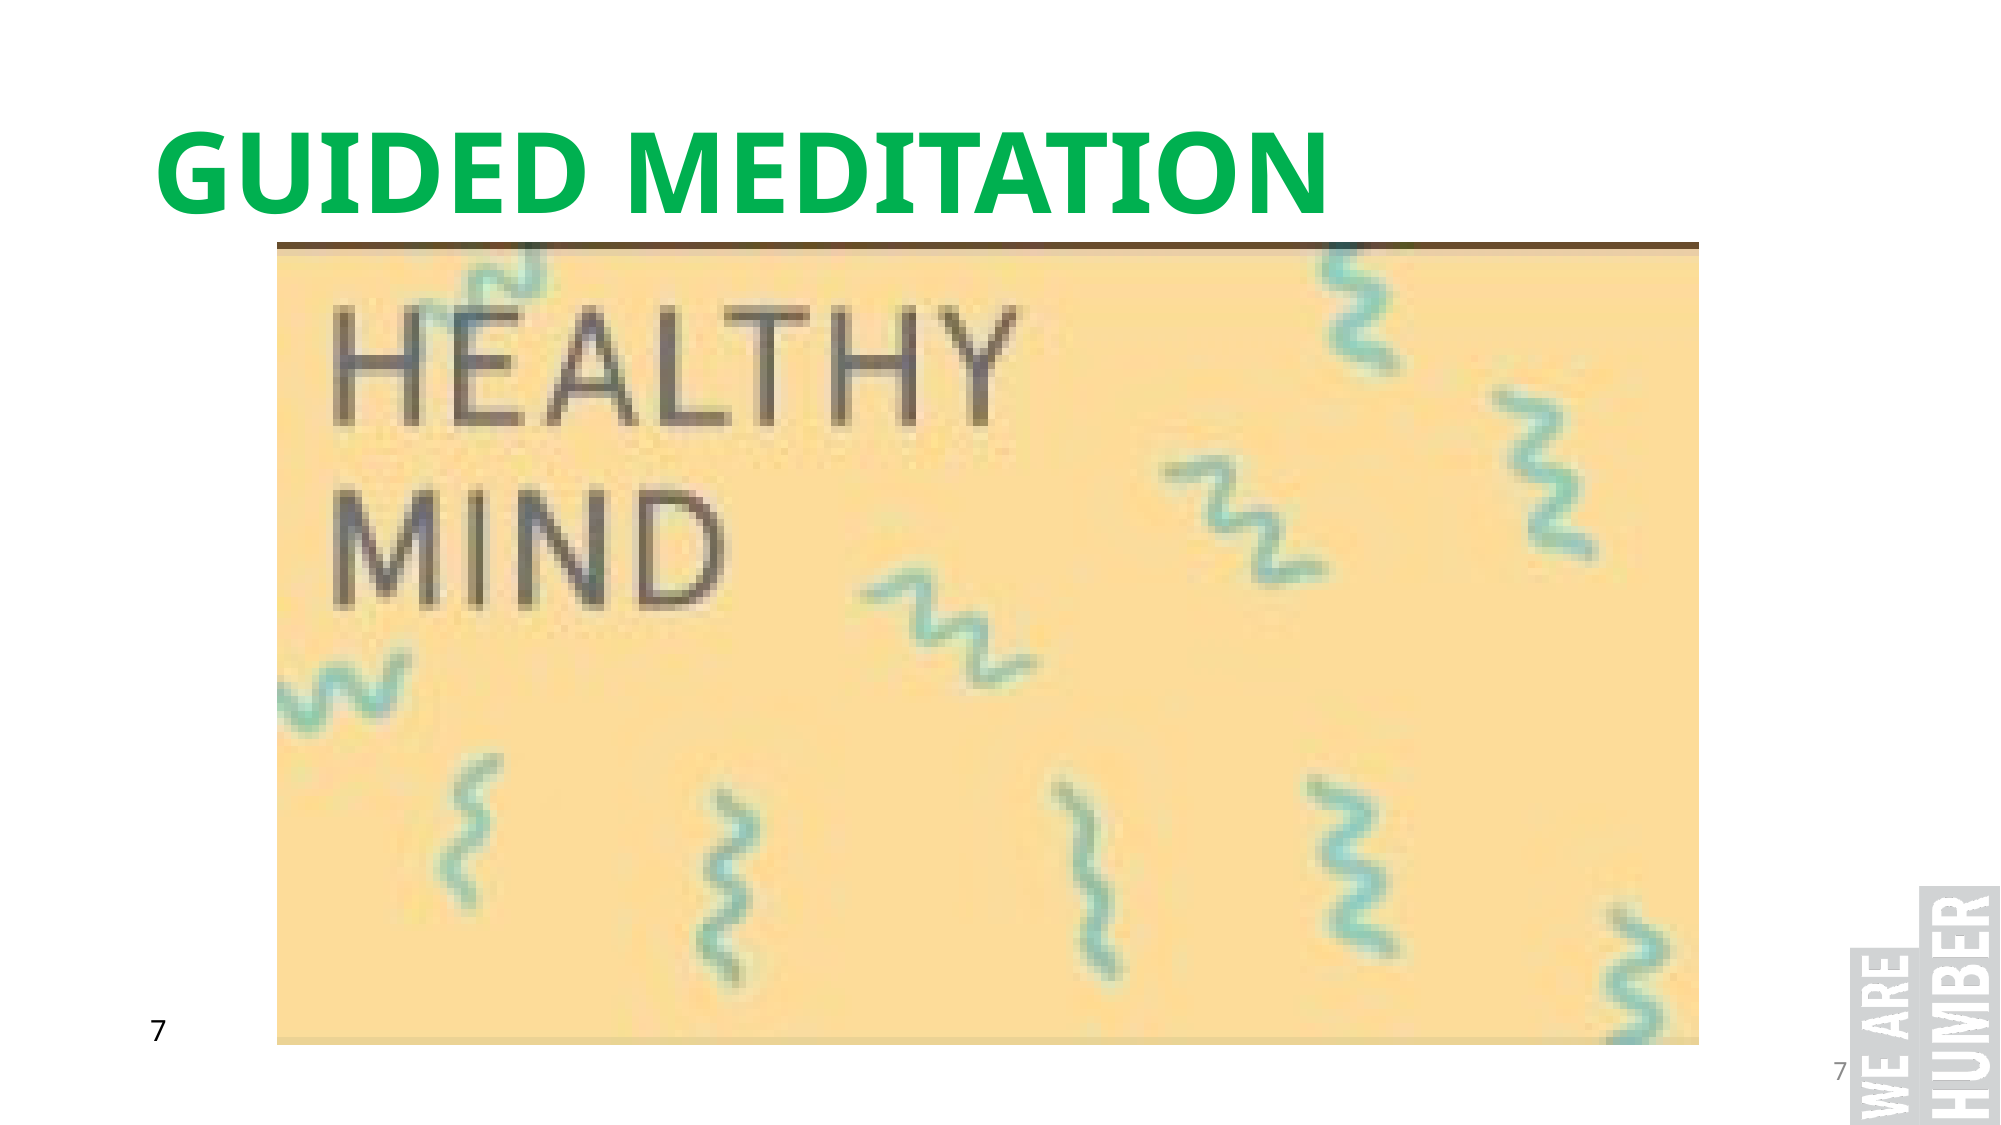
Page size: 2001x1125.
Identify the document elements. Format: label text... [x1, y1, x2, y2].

title GUIDED MEDITATION [137, 59, 1863, 278]
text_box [276, 241, 1700, 1046]
slide_number 7 [1412, 1042, 1863, 1103]
